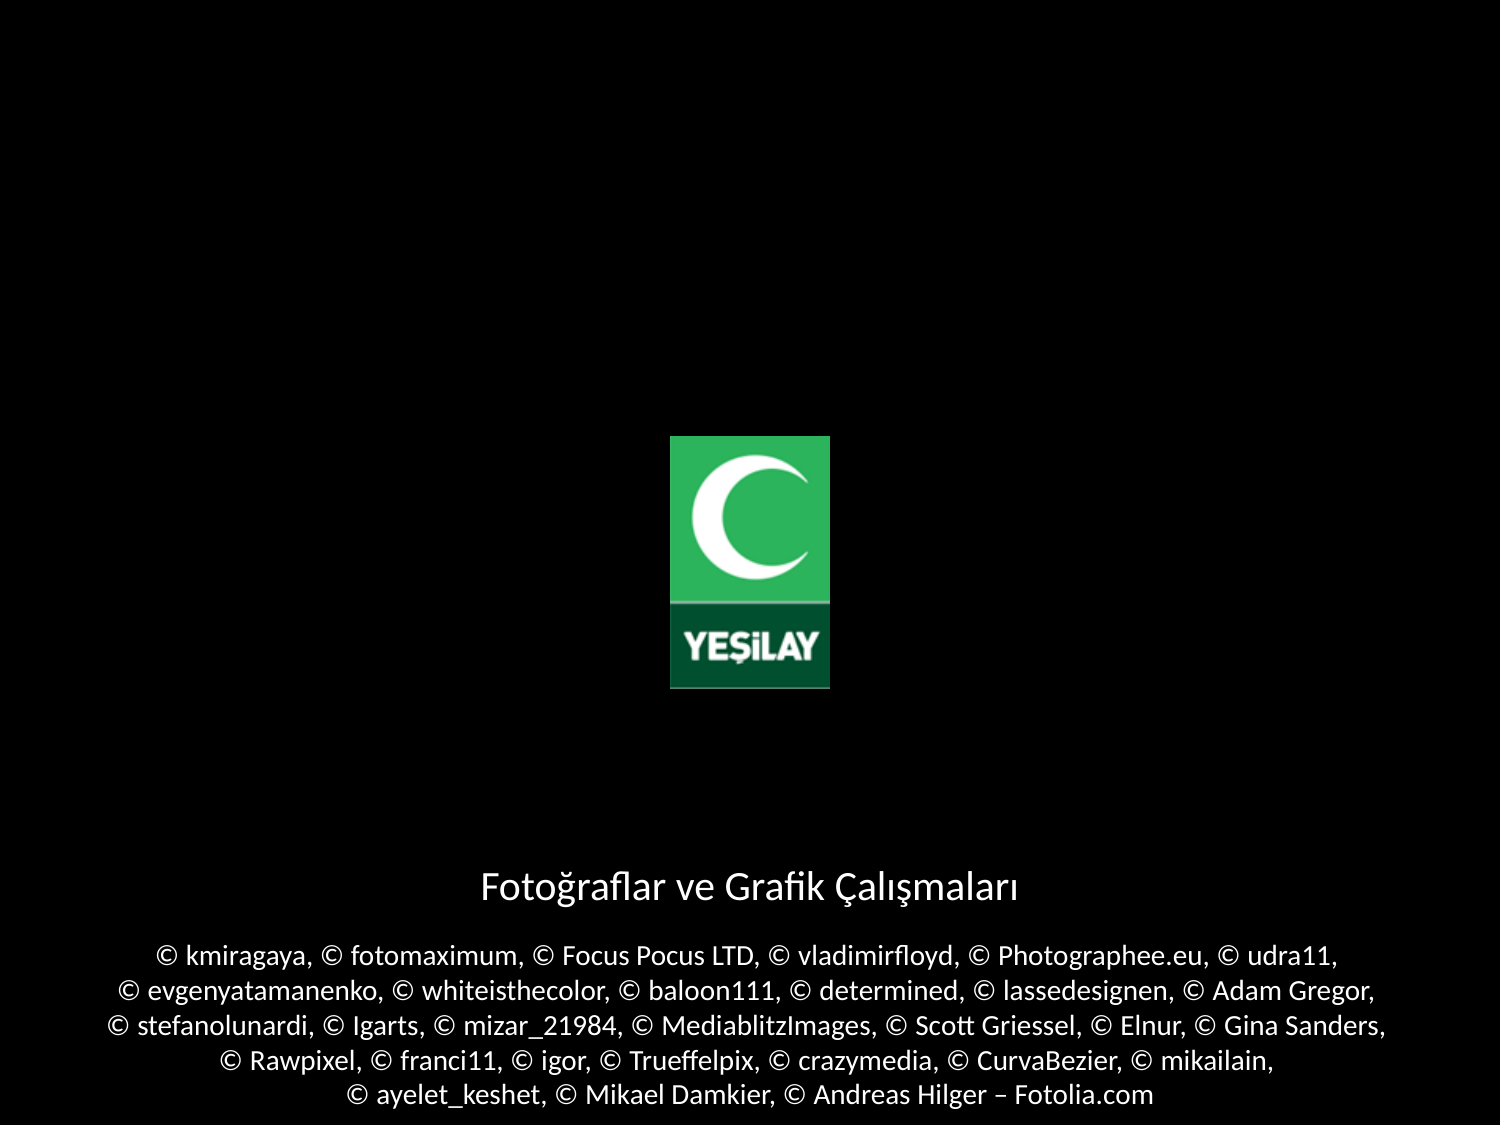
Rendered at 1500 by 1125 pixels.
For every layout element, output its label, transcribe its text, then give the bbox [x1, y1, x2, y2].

title Fotoğraflar ve Grafik Çalışmaları [75, 843, 1425, 925]
picture [670, 436, 830, 689]
text_box © kmiragaya, © fotomaximum, © Focus Pocus LTD, © vladimirfloyd, © Photographee.eu, © udra11, © evgenyatamanenko, © whiteisthecolor, © baloon111, © determined, © lassedesignen, © Adam Gregor, © stefanolunardi, © Igarts, © mizar_21984, © MediablitzImages, © Scott Griessel, © Elnur, © Gina Sanders, © Rawpixel, © franci11, © igor, © Trueffelpix, © crazymedia, © CurvaBezier, © mikailain, © ayelet_keshet, © Mikael Damkier, © Andreas Hilger – Fotolia.com [74, 928, 1425, 1119]
